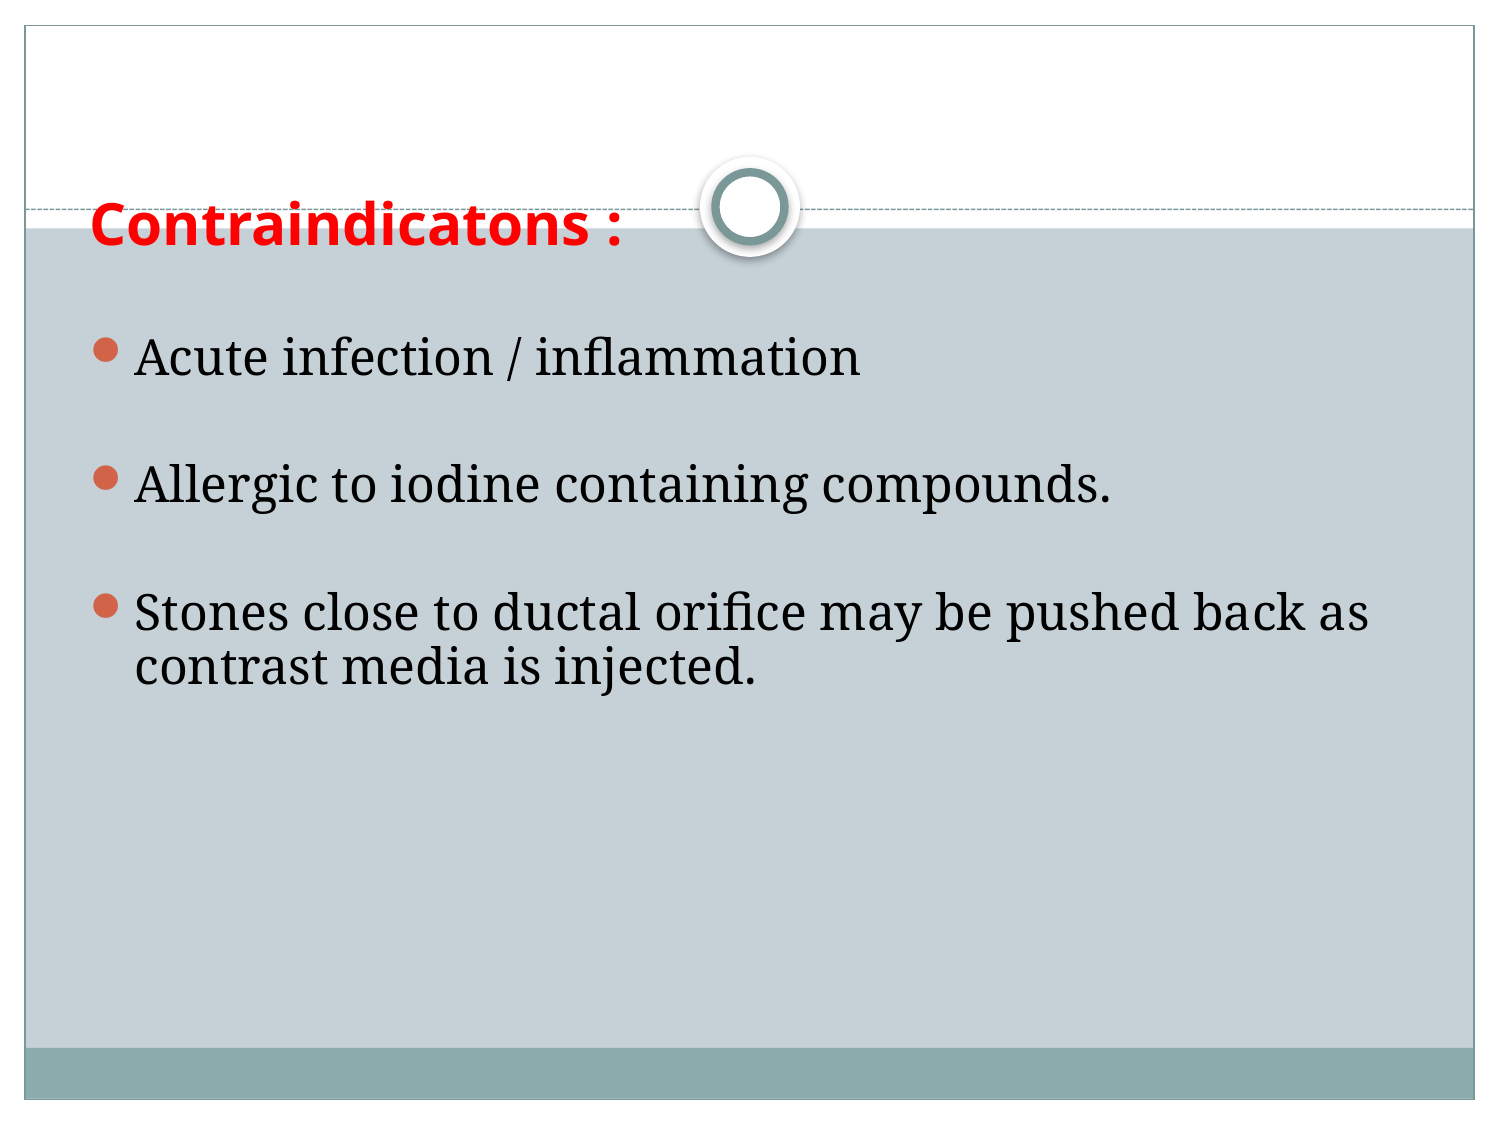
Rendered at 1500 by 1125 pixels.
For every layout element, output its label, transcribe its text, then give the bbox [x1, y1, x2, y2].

list Contraindicatons : Acute infection / inflammation Allergic to iodine containing compounds. Stones close to ductal orifice may be pushed back as contrast media is injected. [75, 187, 1425, 1038]
